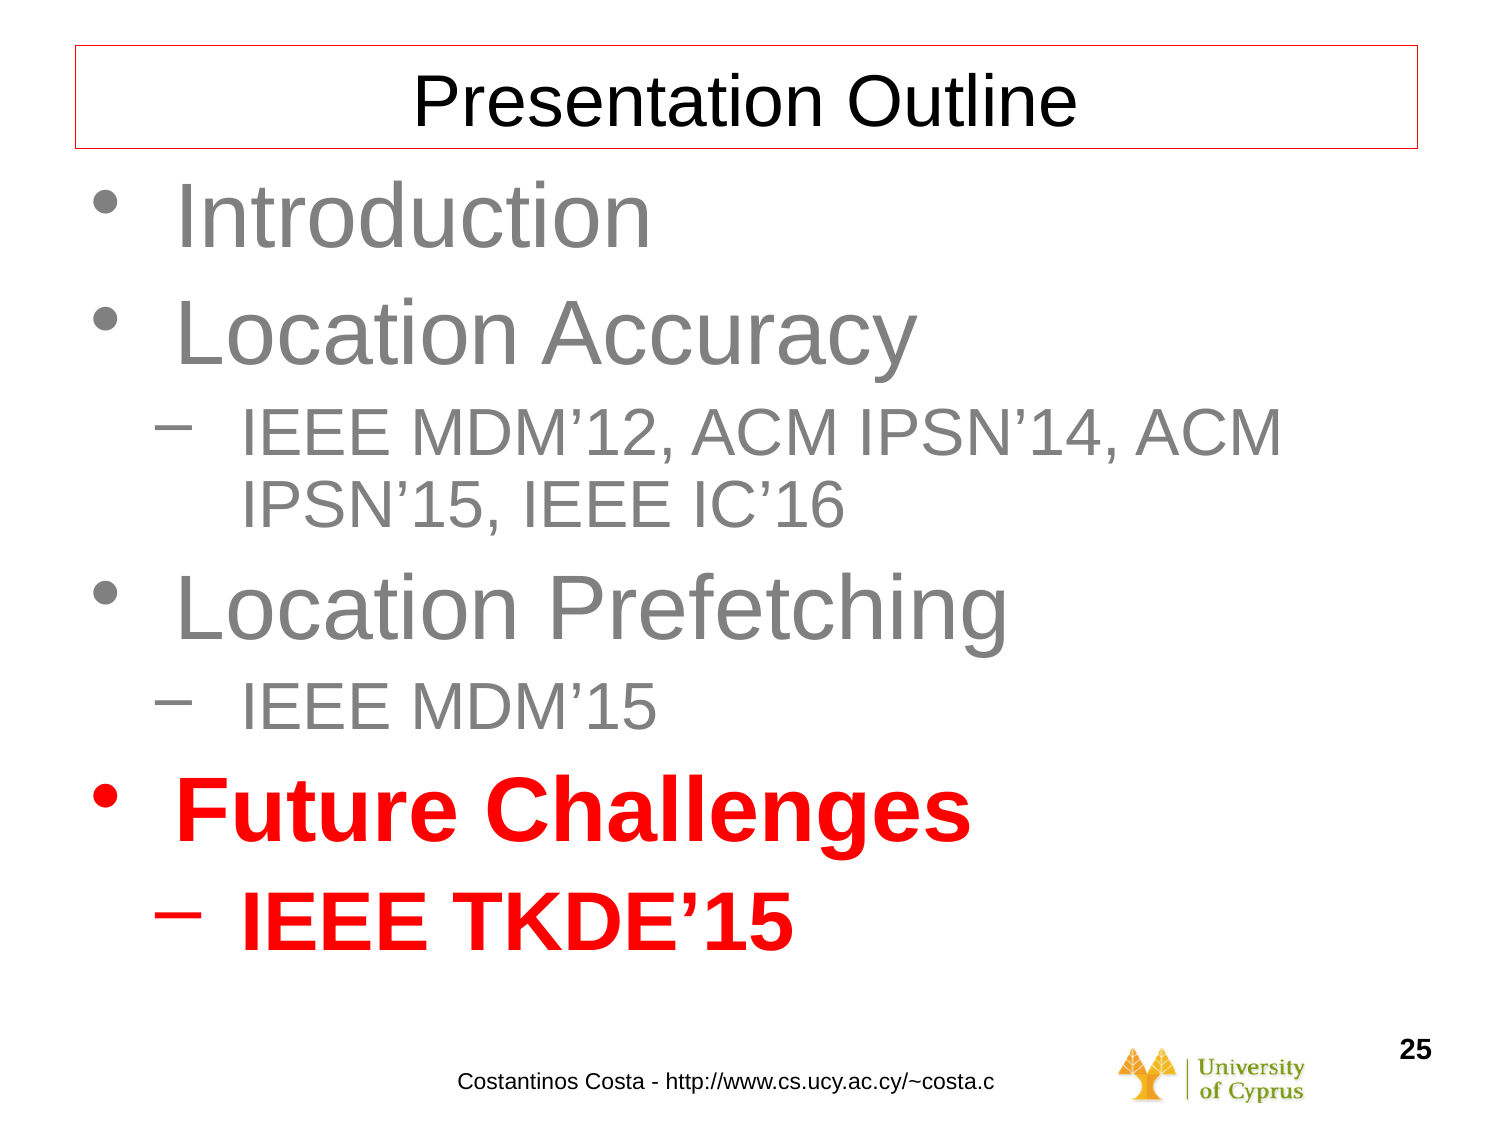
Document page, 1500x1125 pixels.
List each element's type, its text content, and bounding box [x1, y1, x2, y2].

picture [1116, 1046, 1306, 1103]
list Introduction Location Accuracy IEEE MDM’12, ACM IPSN’14, ACM IPSN’15, IEEE IC’16 Location Prefetching IEEE MDM’15 Future Challenges IEEE TKDE’15 [75, 160, 1425, 1012]
title Presentation Outline [75, 45, 1418, 149]
